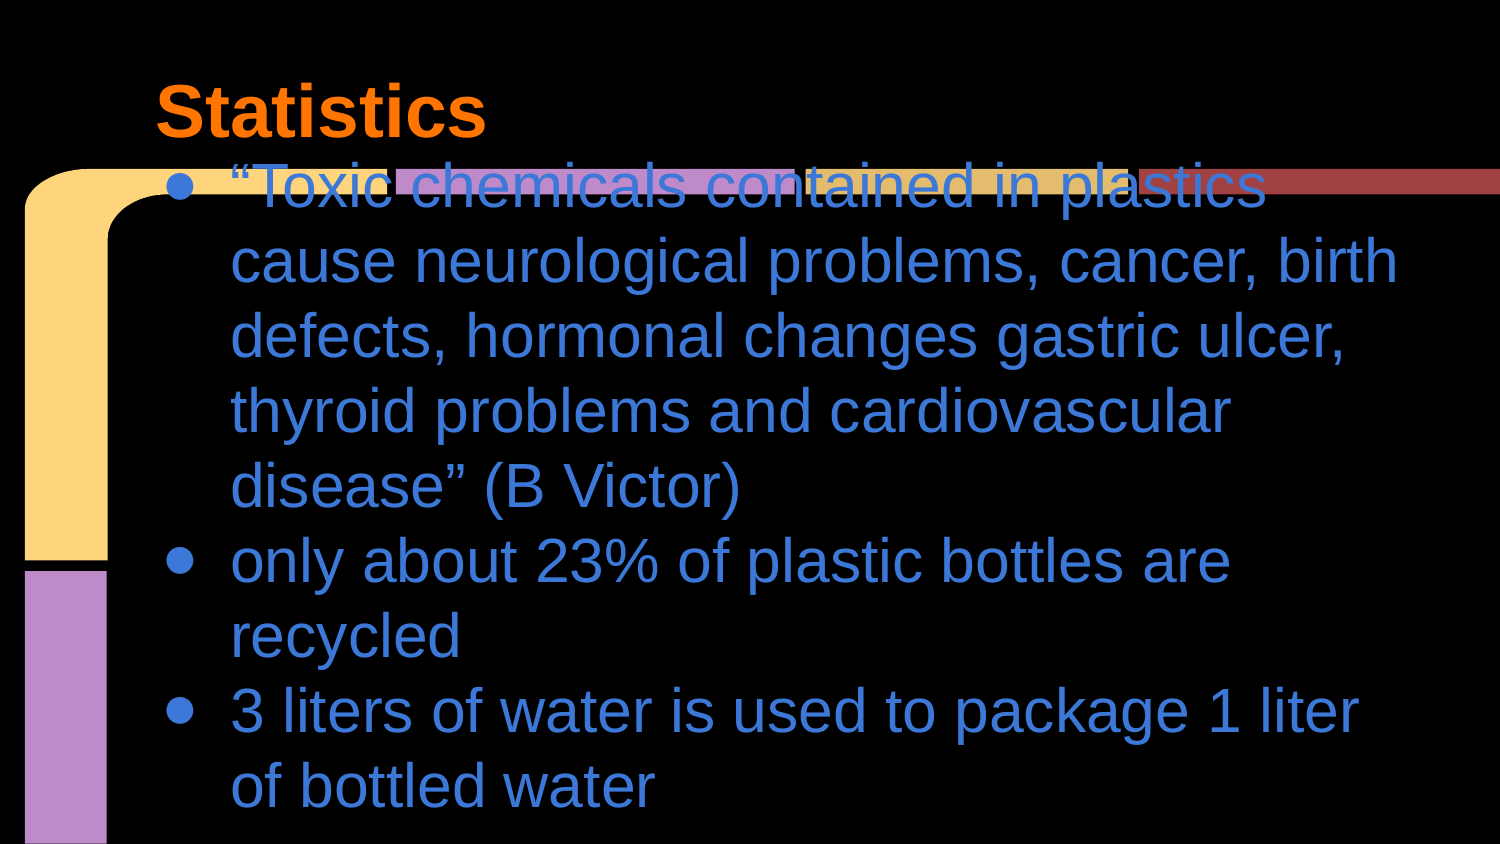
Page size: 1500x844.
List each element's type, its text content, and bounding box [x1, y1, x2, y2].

title Statistics [140, 26, 1425, 168]
list “Toxic chemicals contained in plastics cause neurological problems, cancer, birth defects, hormonal changes gastric ulcer, thyroid problems and cardiovascular disease” (B Victor) only about 23% of plastic bottles are recycled 3 liters of water is used to package 1 liter of bottled water [140, 168, 1425, 829]
